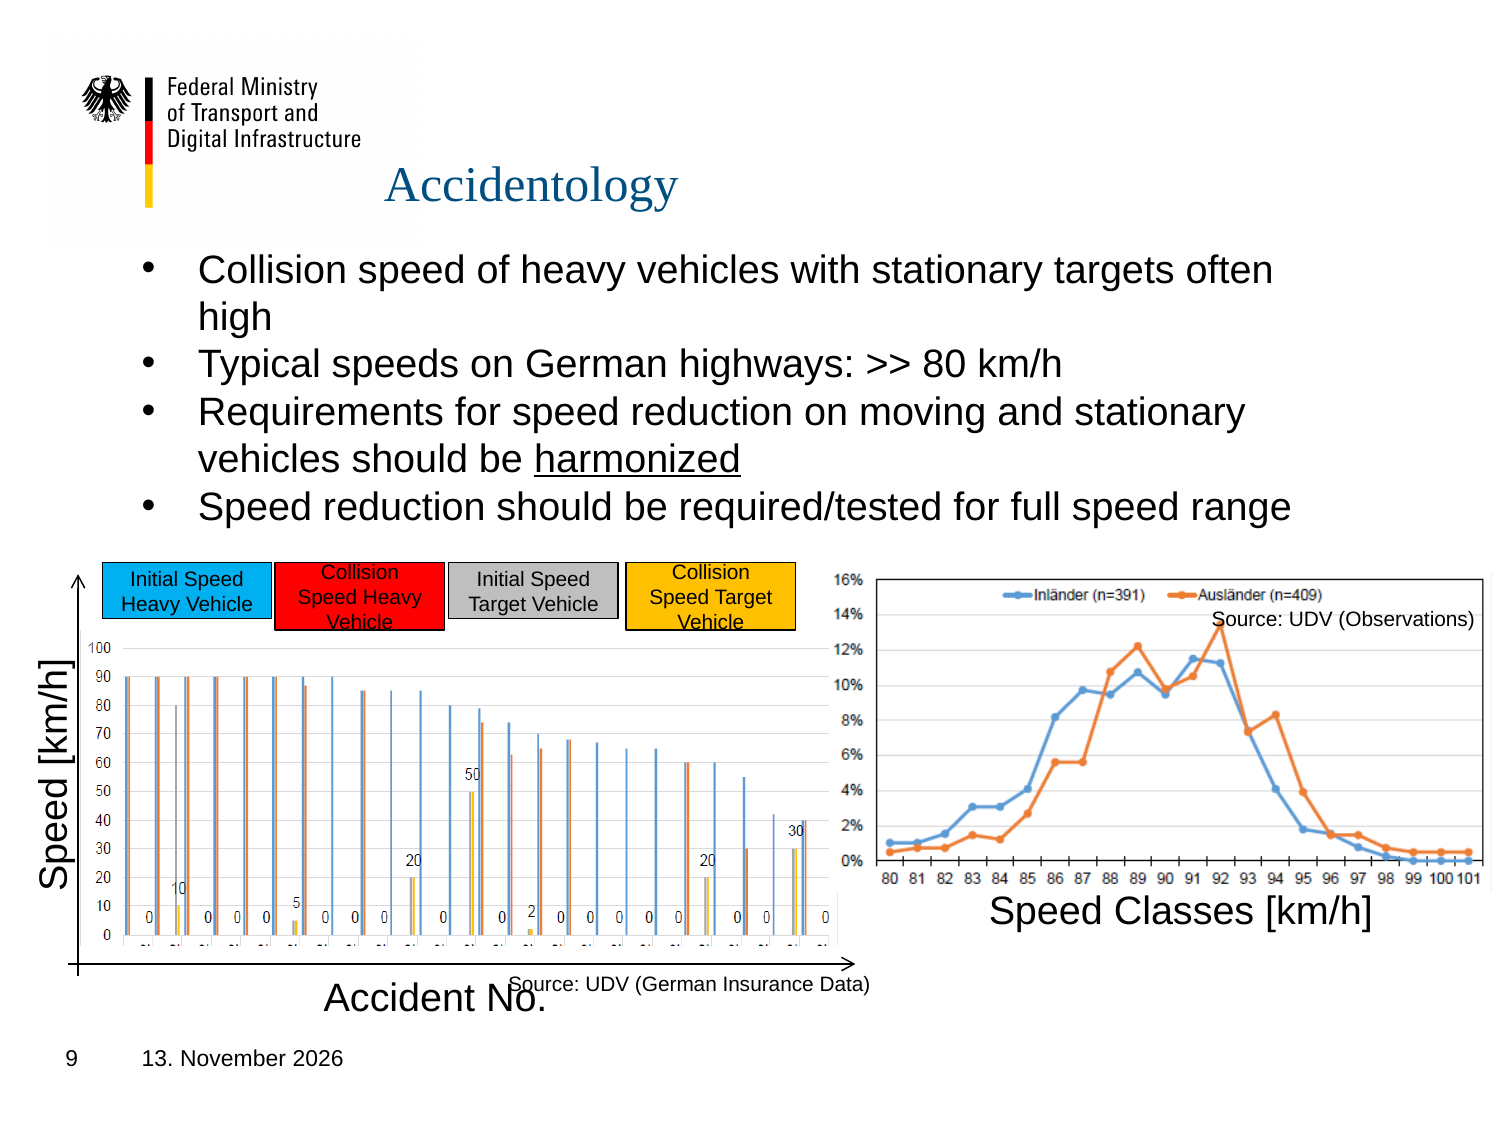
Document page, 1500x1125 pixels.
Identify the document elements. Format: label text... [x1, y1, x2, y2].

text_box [24, 562, 857, 1029]
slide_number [141, 1034, 1353, 1072]
picture [45, 34, 423, 251]
title Accidentology [383, 90, 1436, 213]
list Collision speed of heavy vehicles with stationary targets often high Typical speeds on German highways: >> 80 km/h Requirements for speed reduction on moving and stationary vehicles should be harmonized Speed reduction should be required/tested for full speed range [141, 243, 1353, 571]
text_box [832, 572, 1492, 941]
slide_number 9 [65, 1036, 130, 1072]
